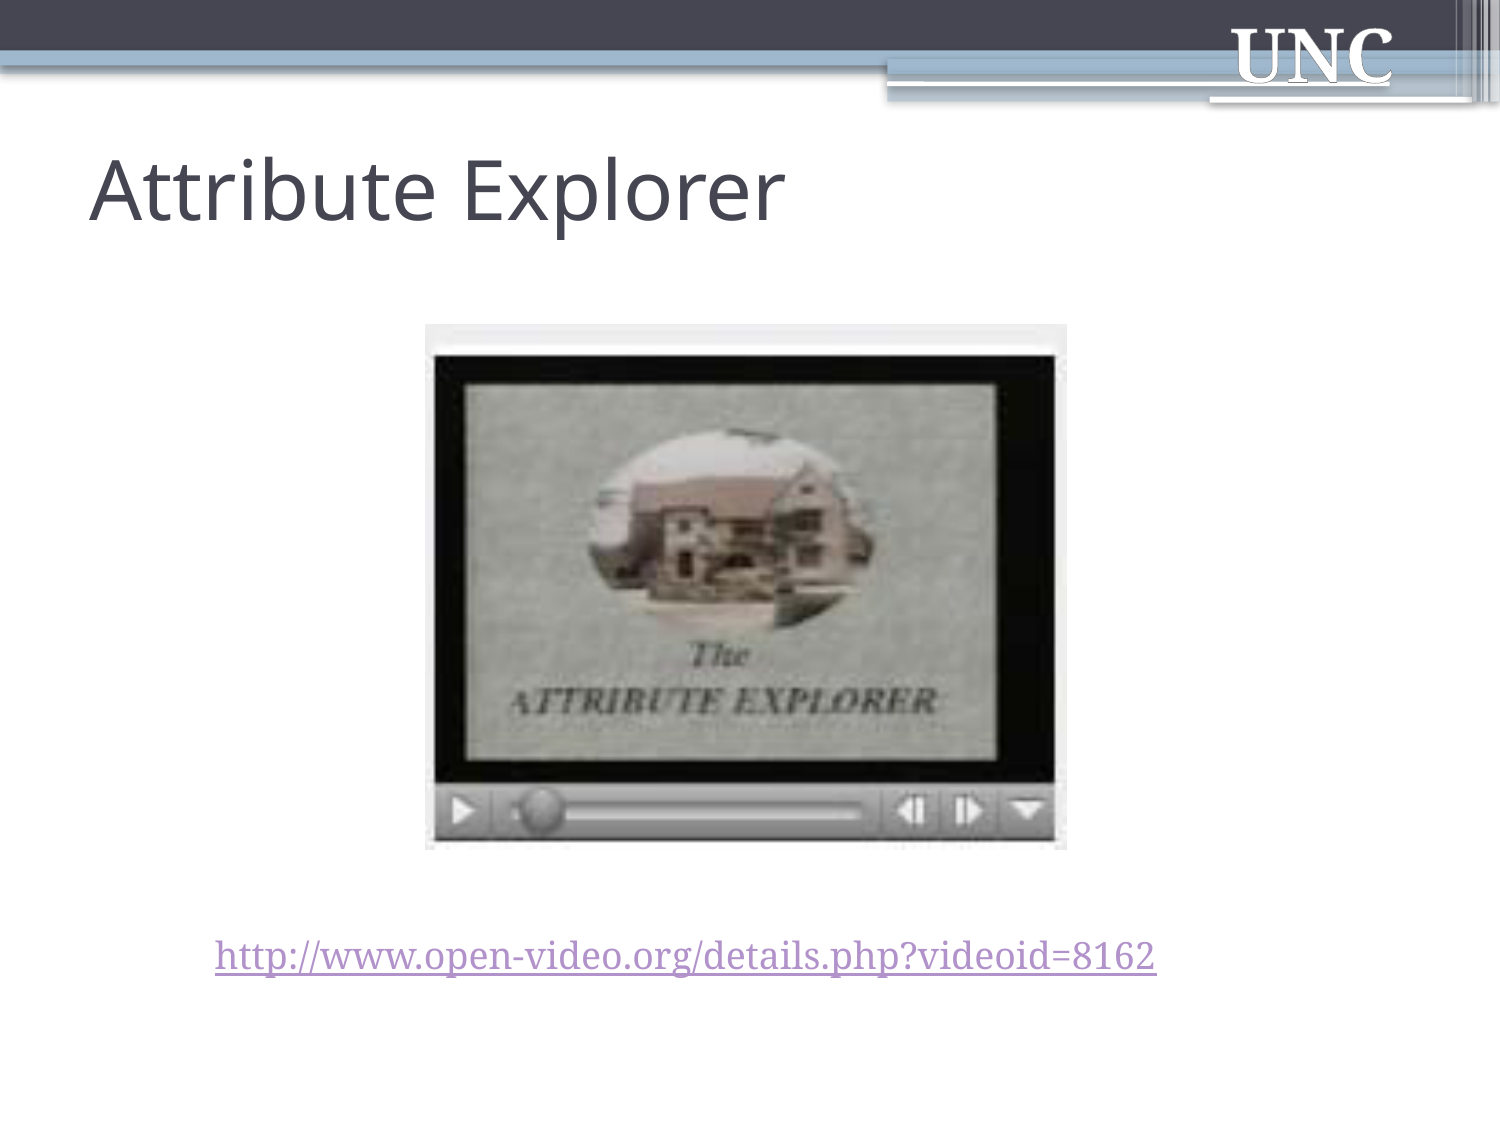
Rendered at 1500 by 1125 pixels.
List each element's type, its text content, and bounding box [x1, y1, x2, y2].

text_box http://www.open-video.org/details.php?videoid=8162 [200, 924, 1375, 991]
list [424, 324, 1067, 851]
title Attribute Explorer [75, 99, 1425, 275]
